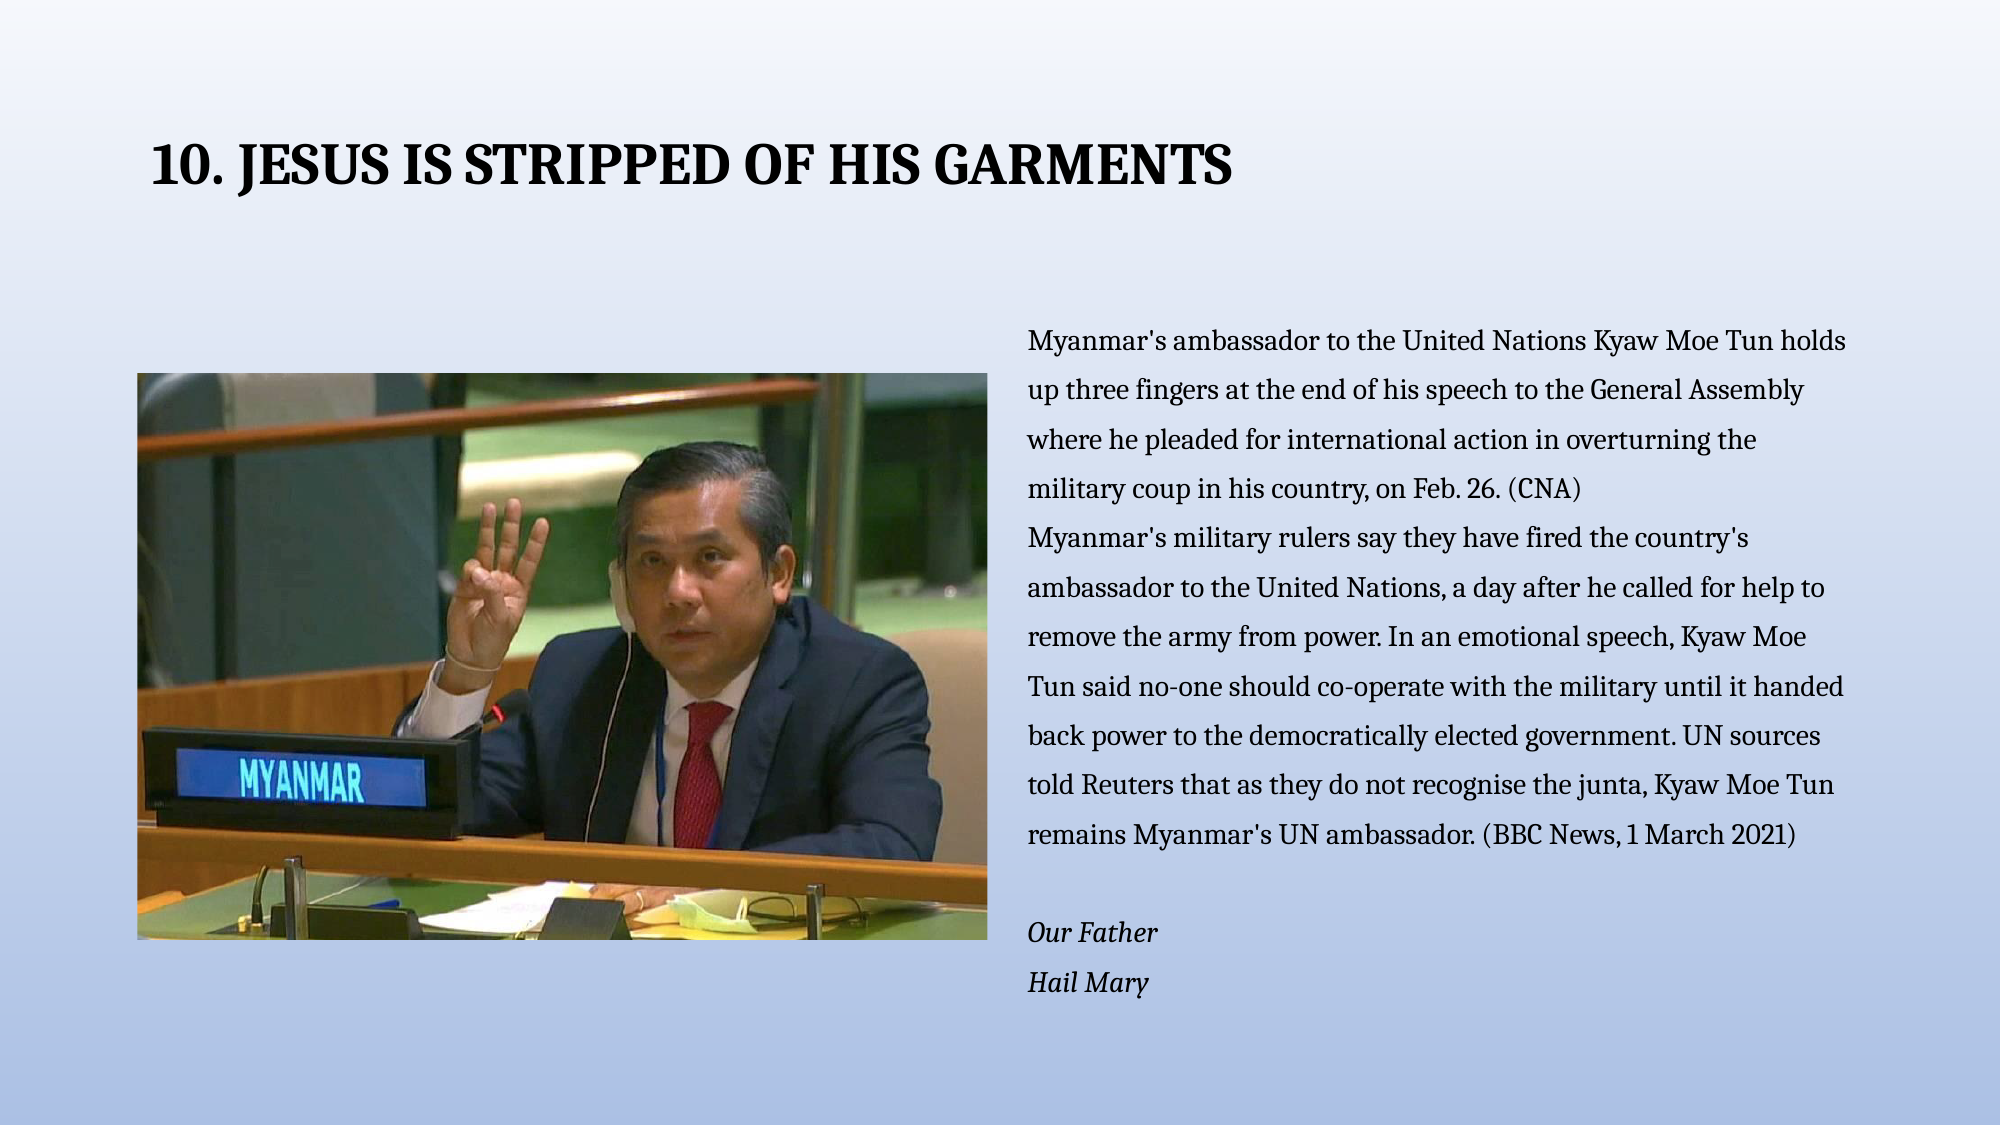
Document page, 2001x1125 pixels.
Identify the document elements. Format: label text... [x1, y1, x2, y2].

title 10. JESUS IS STRIPPED OF HIS GARMENTS [137, 59, 1863, 278]
list Myanmar's ambassador to the United Nations Kyaw Moe Tun holds up three fingers at the end of his speech to the General Assembly where he pleaded for international action in overturning the military coup in his country, on Feb. 26. (CNA) Myanmar's military rulers say they have fired the country's ambassador to the United Nations, a day after he called for help to remove the army from power. In an emotional speech, Kyaw Moe Tun said no-one should co-operate with the military until it handed back power to the democratically elected government. UN sources told Reuters that as they do not recognise the junta, Kyaw Moe Tun remains Myanmar's UN ambassador. (BBC News, 1 March 2021) Our Father Hail Mary [1012, 299, 1863, 1066]
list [137, 372, 988, 940]
